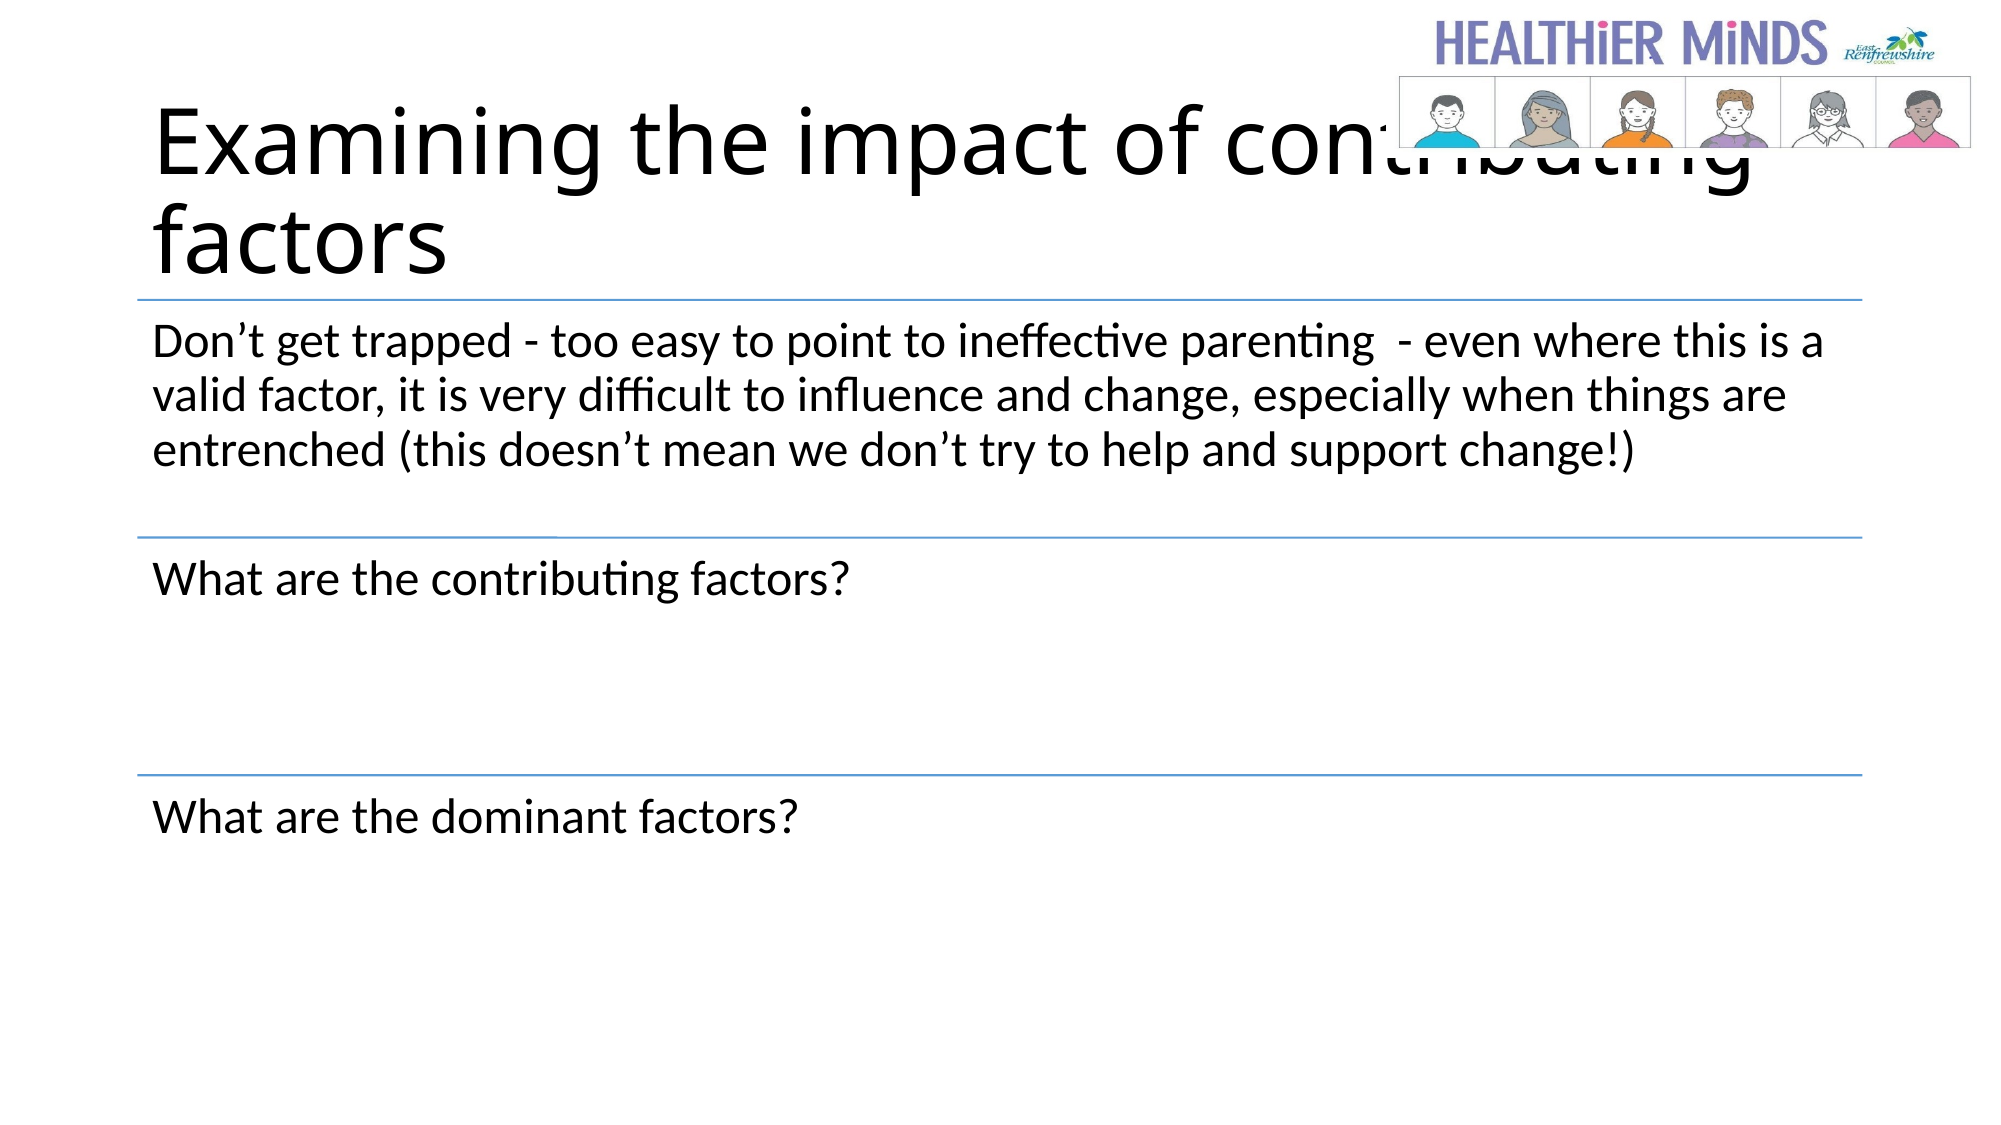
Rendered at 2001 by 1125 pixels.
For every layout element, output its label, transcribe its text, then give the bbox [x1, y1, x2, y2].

picture [1386, 6, 1984, 158]
title Examining the impact of contributing factors [137, 111, 1863, 278]
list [137, 299, 1863, 1014]
